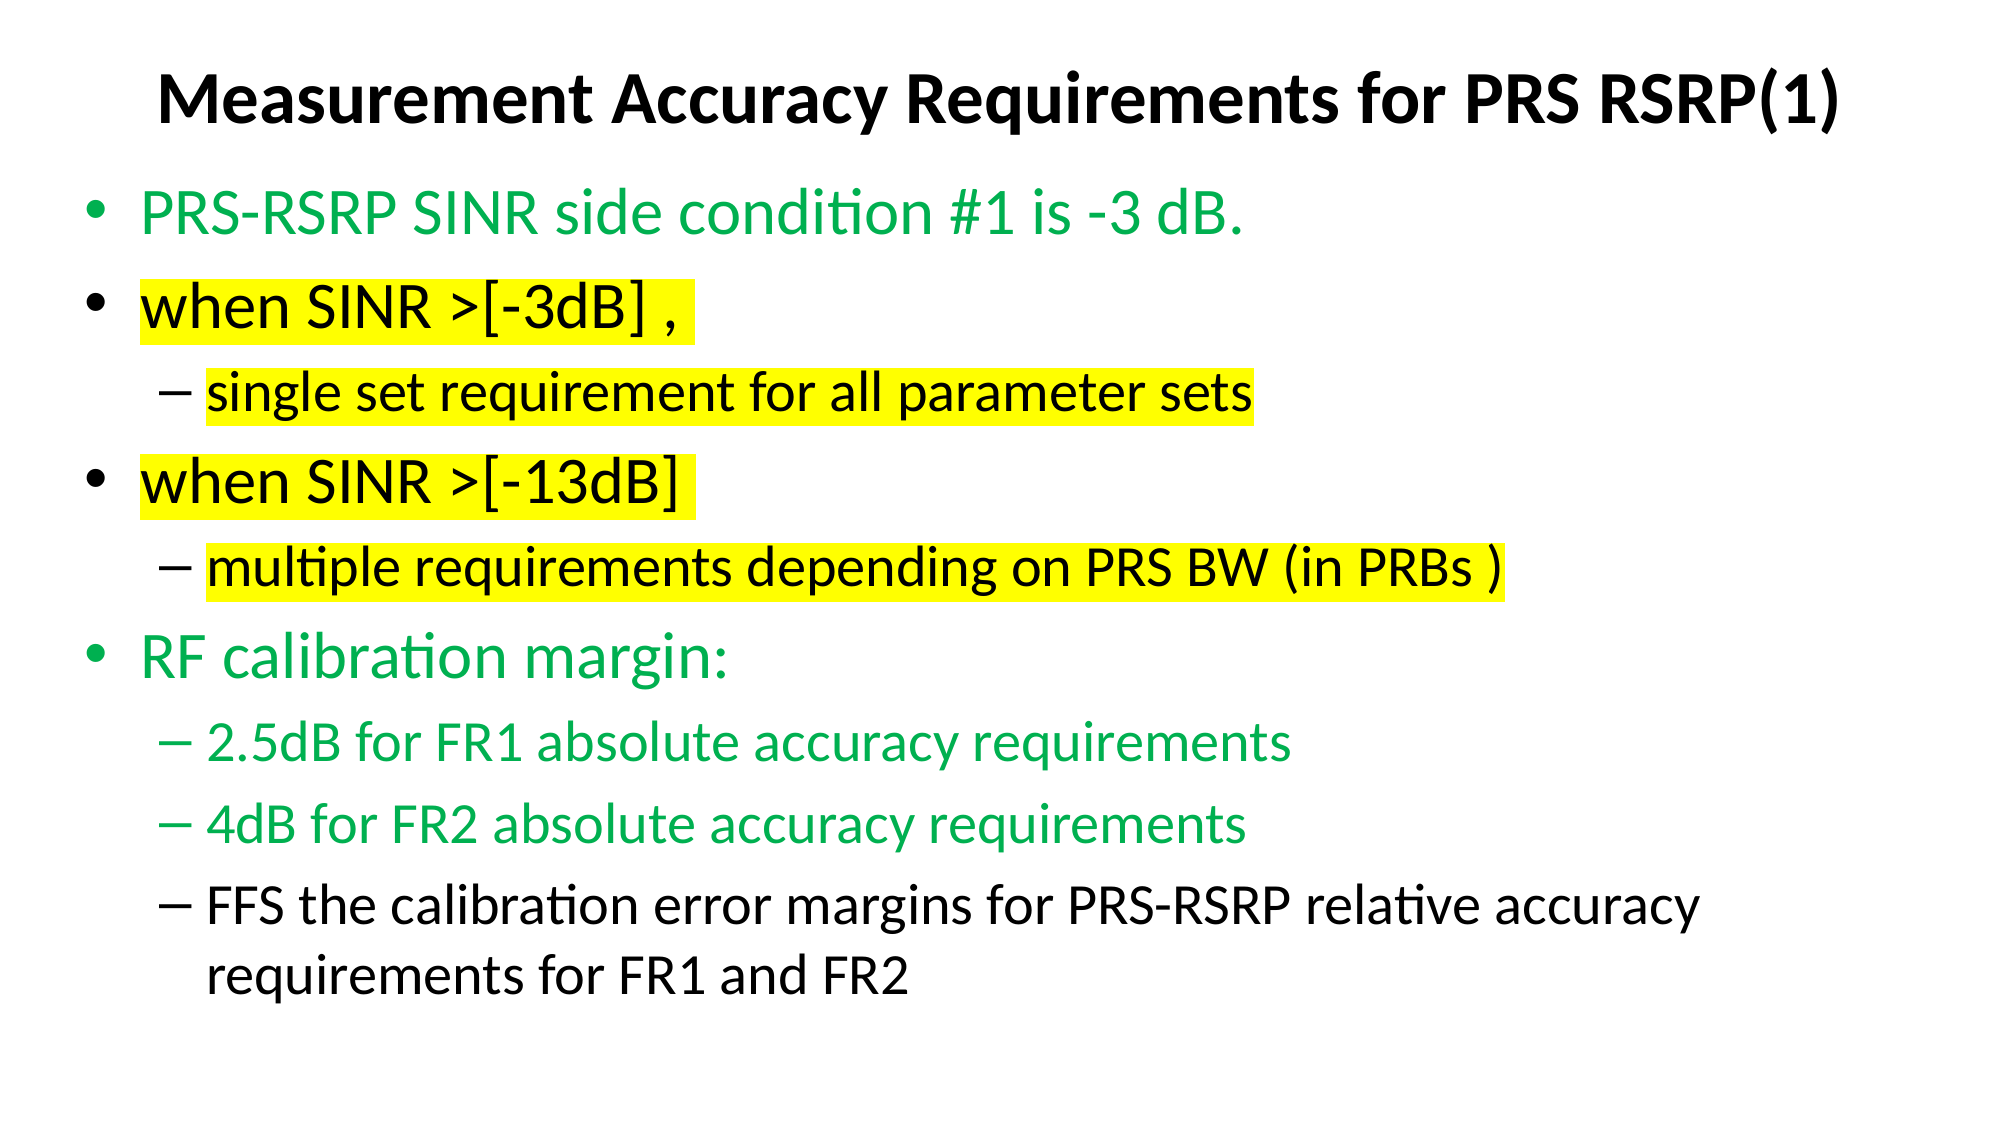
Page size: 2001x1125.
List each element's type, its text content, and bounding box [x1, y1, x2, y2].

list PRS-RSRP SINR side condition #1 is -3 dB. when SINR >[-3dB] , single set requirement for all parameter sets when SINR >[-13dB] multiple requirements depending on PRS BW (in PRBs ) RF calibration margin: 2.5dB for FR1 absolute accuracy requirements 4dB for FR2 absolute accuracy requirements FFS the calibration error margins for PRS-RSRP relative accuracy requirements for FR1 and FR2 [69, 160, 1900, 1094]
title Measurement Accuracy Requirements for PRS RSRP(1) [99, 0, 1900, 160]
